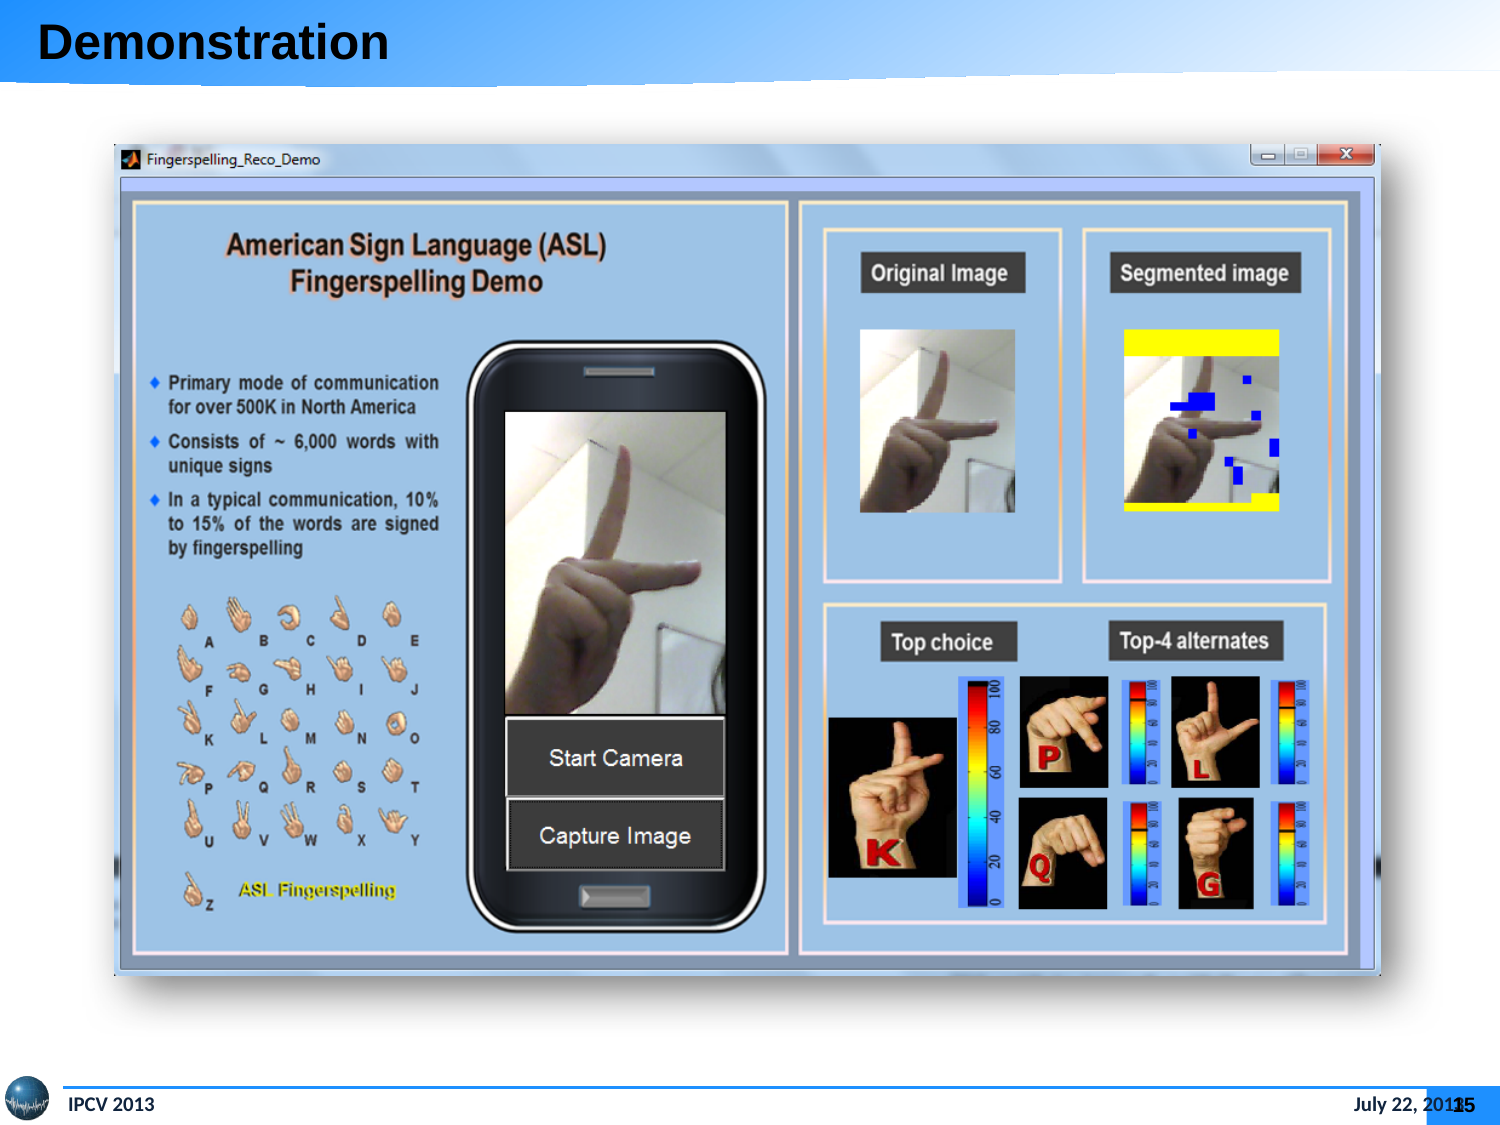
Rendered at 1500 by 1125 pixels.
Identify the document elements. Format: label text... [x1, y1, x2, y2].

picture [114, 144, 1382, 976]
text_box Demonstration [37, 9, 1460, 70]
picture [4, 1075, 50, 1121]
